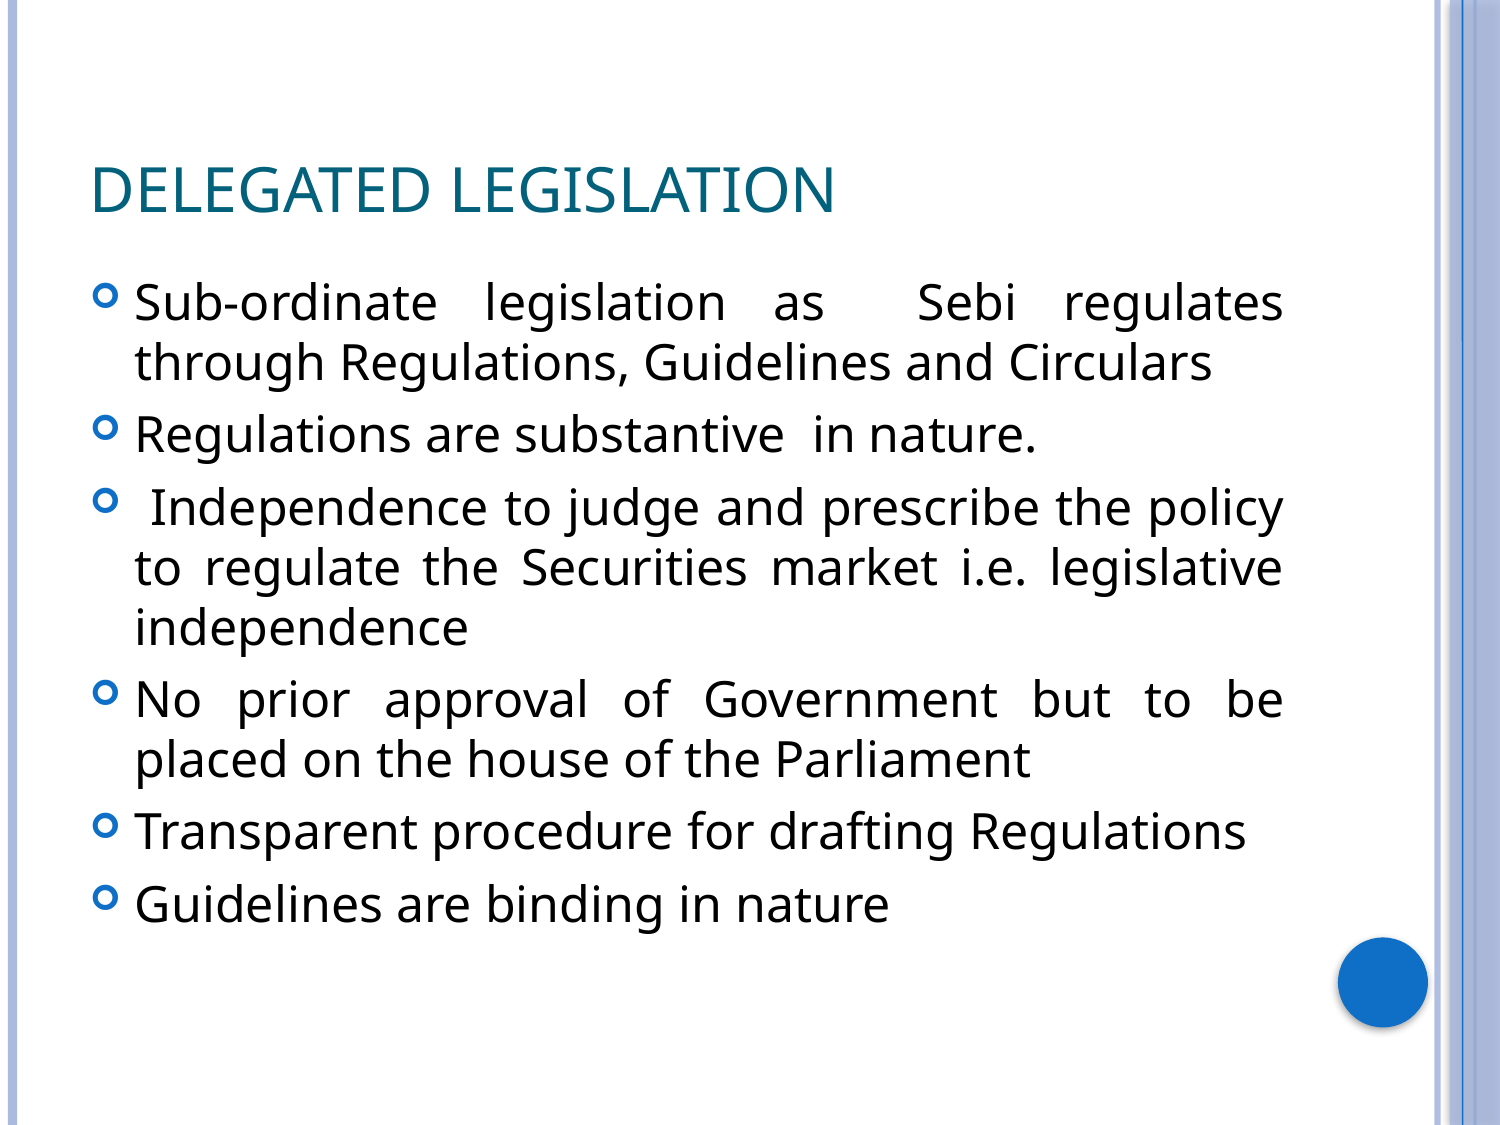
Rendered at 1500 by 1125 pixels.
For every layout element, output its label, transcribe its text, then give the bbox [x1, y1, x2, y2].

list Sub-ordinate legislation as Sebi regulates through Regulations, Guidelines and Circulars Regulations are substantive in nature. Independence to judge and prescribe the policy to regulate the Securities market i.e. legislative independence No prior approval of Government but to be placed on the house of the Parliament Transparent procedure for drafting Regulations Guidelines are binding in nature [75, 262, 1300, 1062]
title Delegated Legislation [75, 45, 1300, 233]
